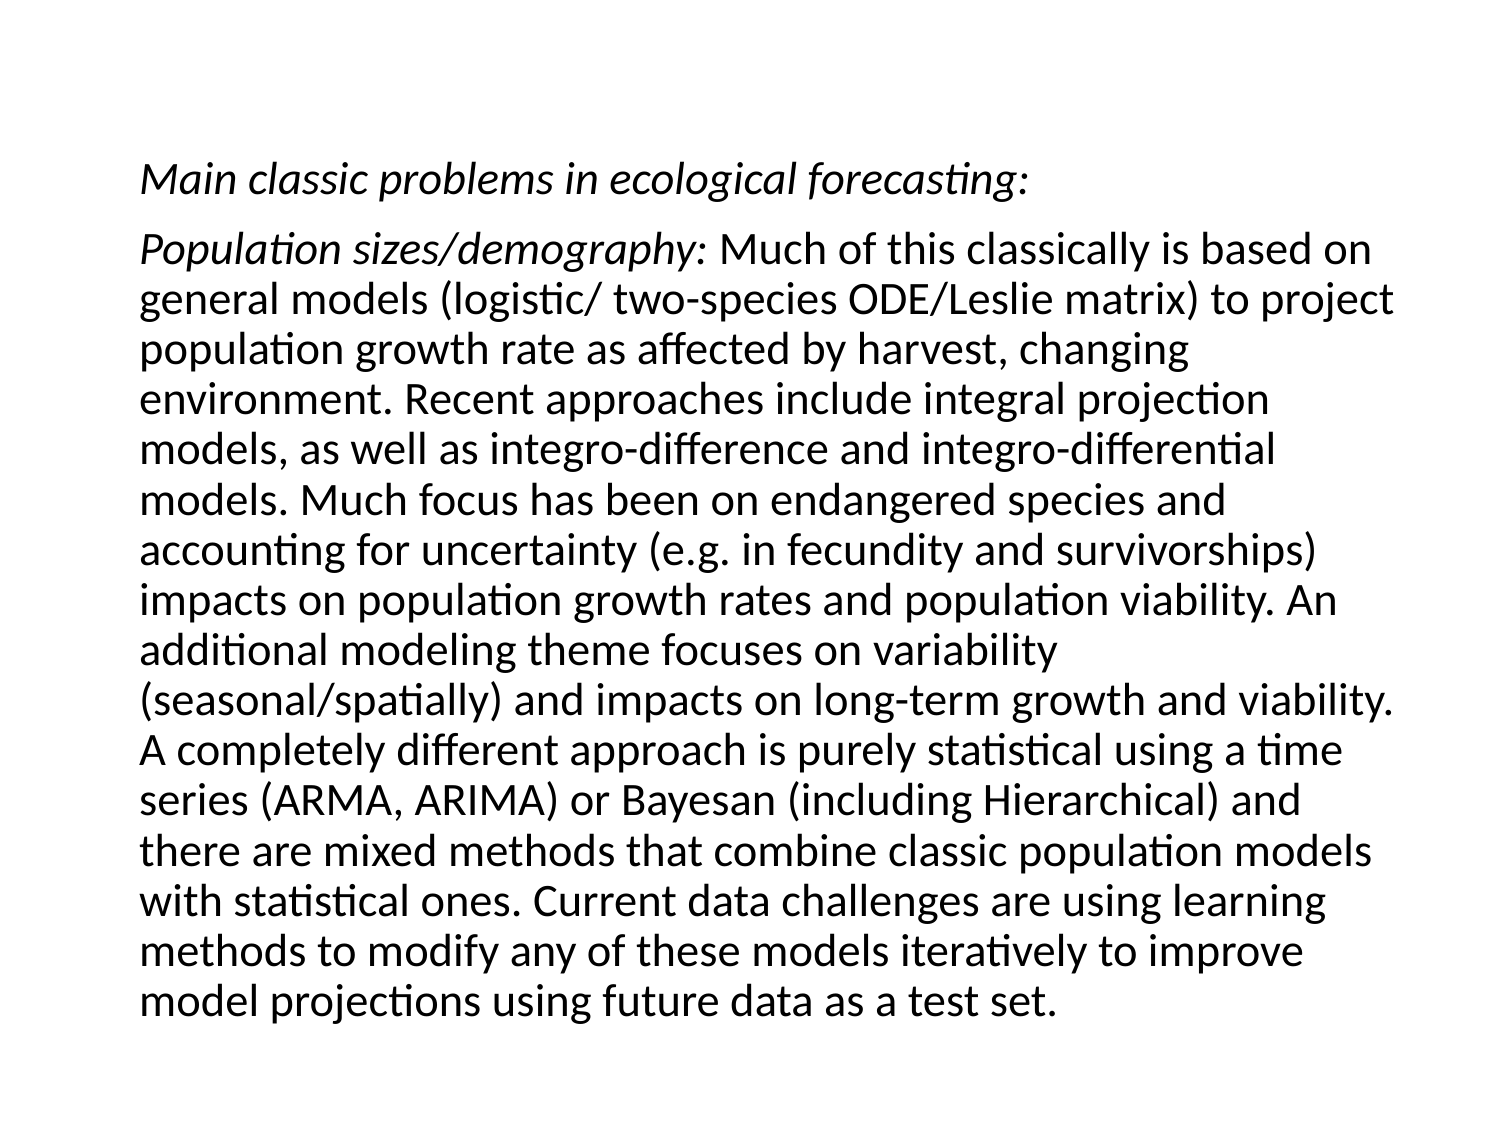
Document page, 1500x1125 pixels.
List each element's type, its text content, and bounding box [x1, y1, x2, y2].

text_box Main classic problems in ecological forecasting: Population sizes/demography: Much of this classically is based on general models (logistic/ two-species ODE/Leslie matrix) to project population growth rate as affected by harvest, changing environment. Recent approaches include integral projection models, as well as integro-difference and integro-differential models. Much focus has been on endangered species and accounting for uncertainty (e.g. in fecundity and survivorships) impacts on population growth rates and population viability. An additional modeling theme focuses on variability (seasonal/spatially) and impacts on long-term growth and viability. A completely different approach is purely statistical using a time series (ARMA, ARIMA) or Bayesan (including Hierarchical) and there are mixed methods that combine classic population models with statistical ones. Current data challenges are using learning methods to modify any of these models iteratively to improve model projections using future data as a test set. [124, 147, 1418, 1074]
